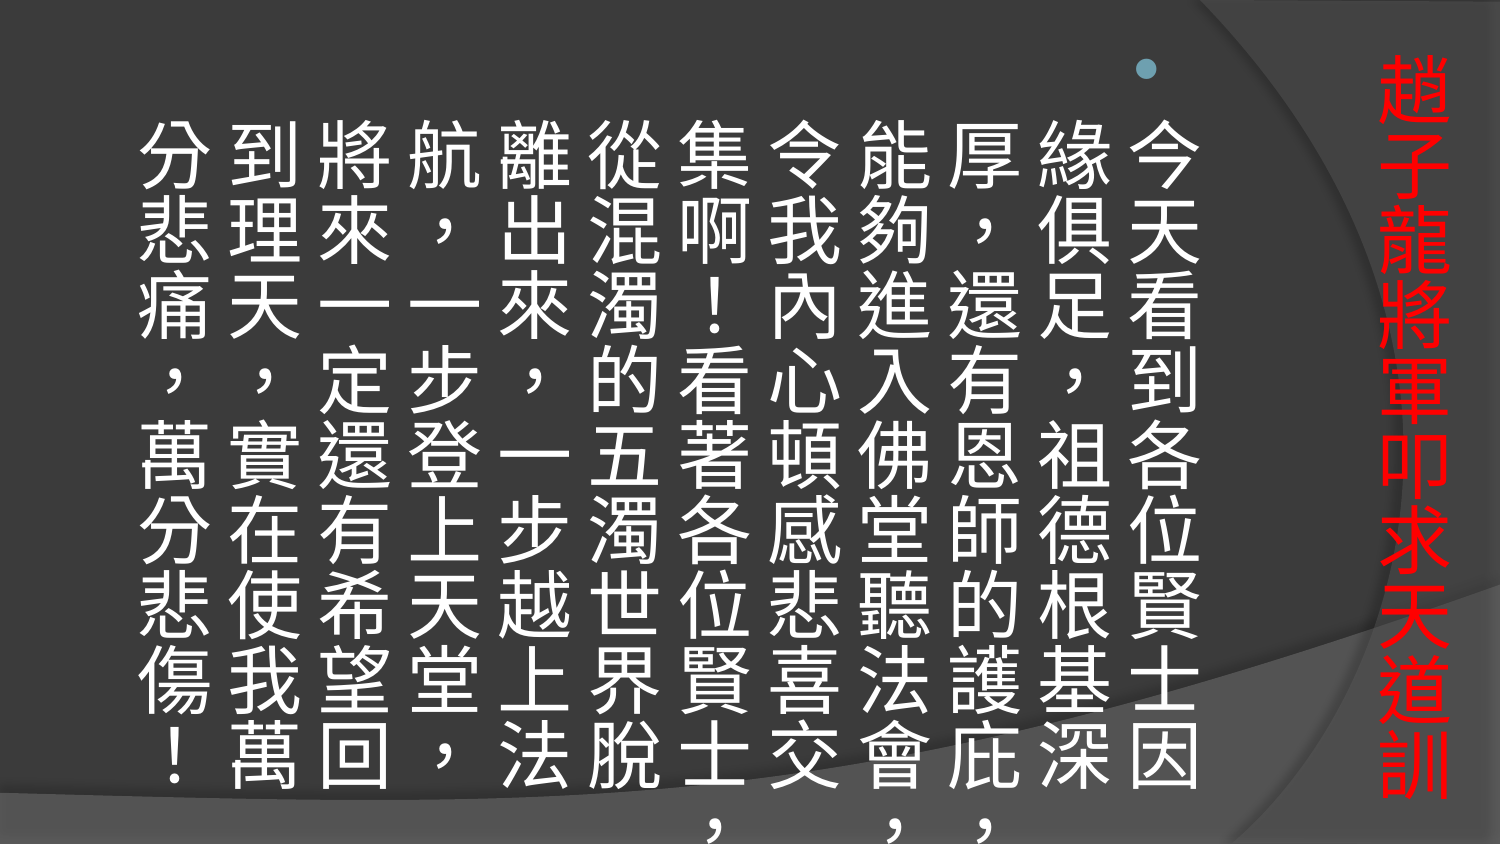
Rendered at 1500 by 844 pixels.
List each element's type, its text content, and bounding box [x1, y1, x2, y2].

title 趙子龍將軍叩求天道訓 [1352, 43, 1473, 812]
list 今天看到各位賢士因緣俱足，祖德根基深厚，還有恩師的護庇，能夠進入佛堂聽法會，令我內心頓感悲喜交集啊！看著各位賢士，從混濁的五濁世界脫離出來，一步越上法航，一步登上天堂，將來一定還有希望回到理天，實在使我萬分悲痛，萬分悲傷！ [29, 33, 1329, 812]
